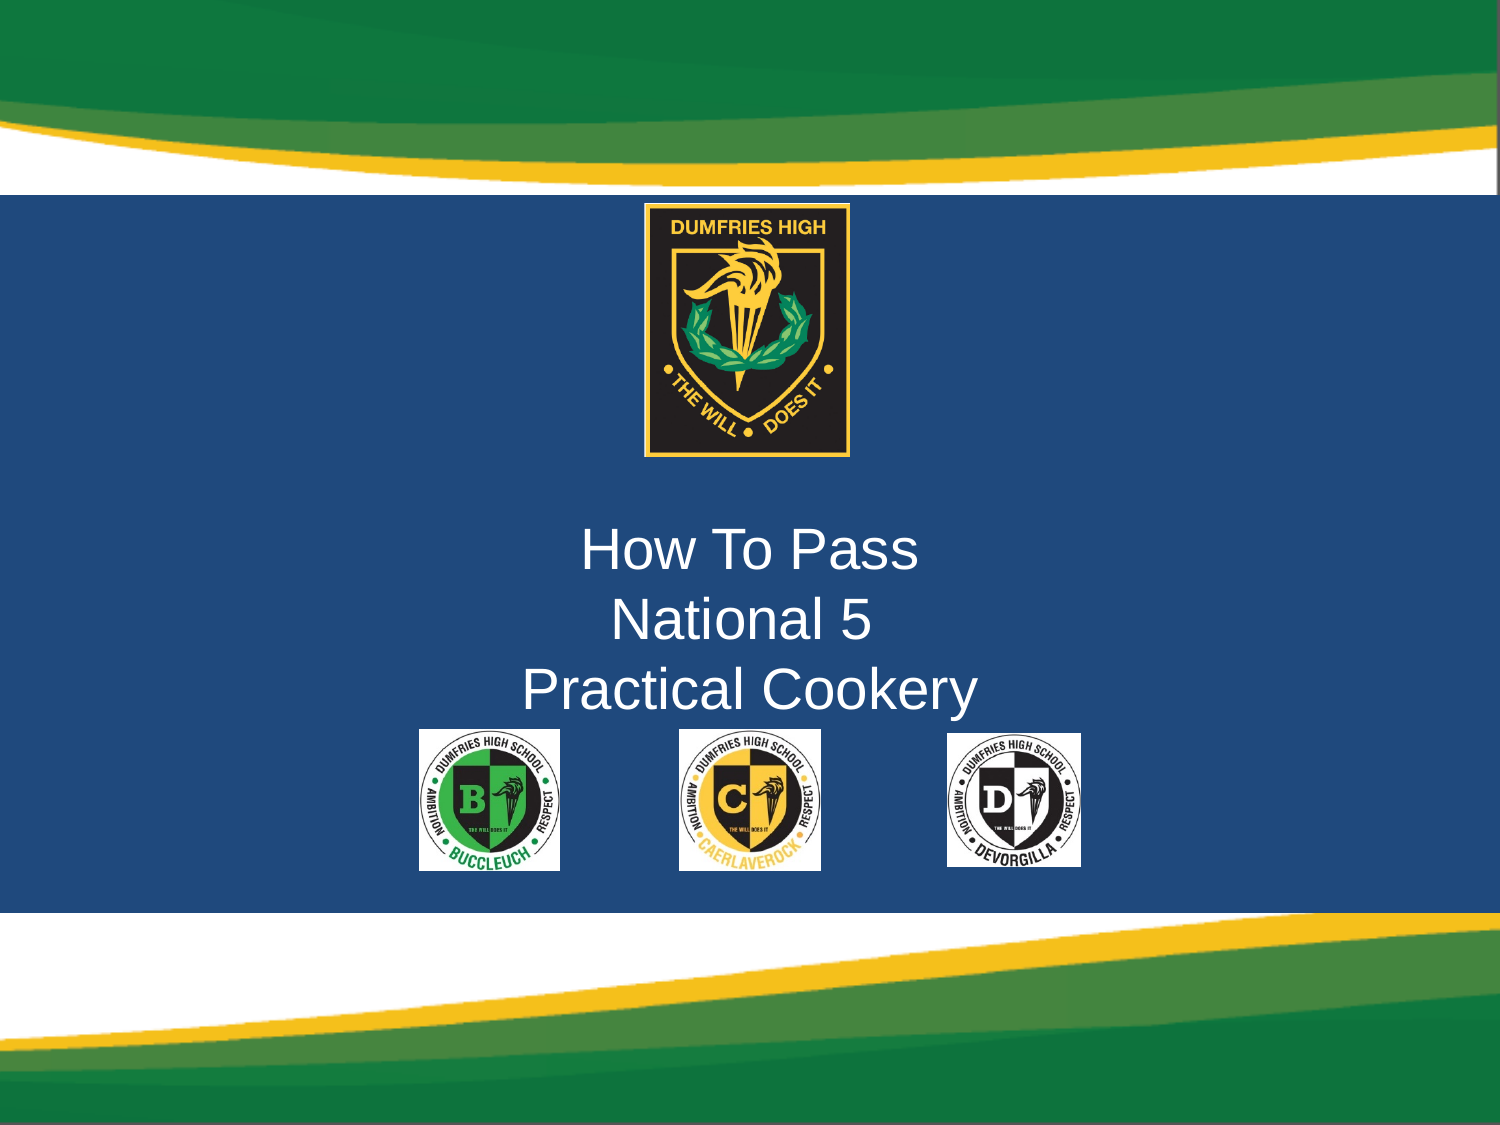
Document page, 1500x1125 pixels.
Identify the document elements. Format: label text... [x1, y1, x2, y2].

picture [644, 203, 851, 458]
picture [419, 729, 561, 871]
picture [0, 0, 1500, 195]
picture [0, 913, 1500, 1125]
picture [947, 733, 1081, 867]
picture [679, 729, 821, 871]
text_box How To Pass National 5 Practical Cookery [419, 503, 1081, 729]
